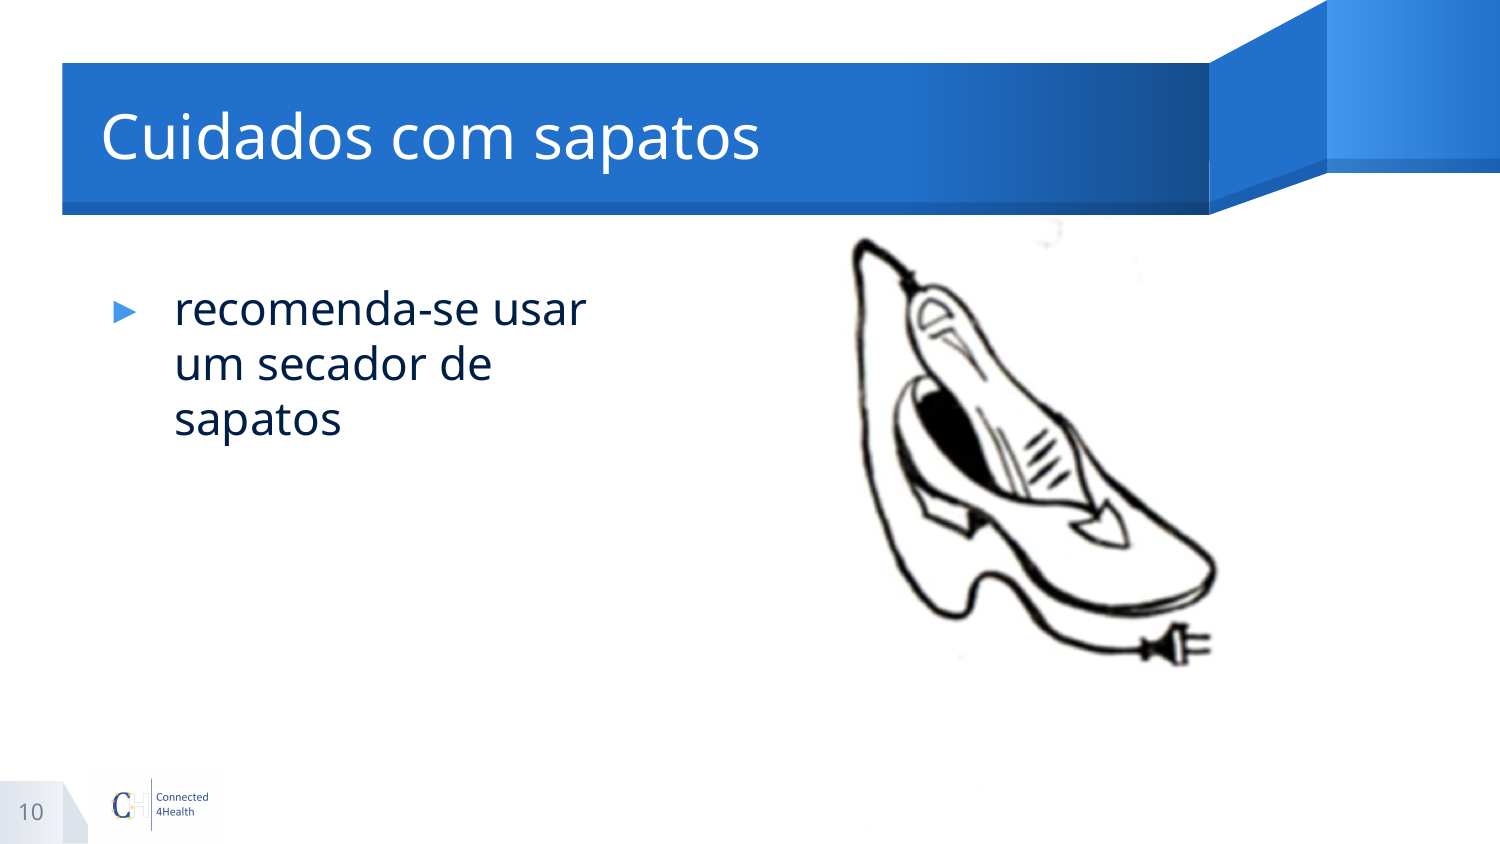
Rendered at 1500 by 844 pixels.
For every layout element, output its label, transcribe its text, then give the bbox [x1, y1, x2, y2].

picture [88, 769, 220, 844]
list recomenda-se usar um secador de sapatos [99, 279, 622, 726]
title Cuidados com sapatos [100, 64, 1210, 215]
picture [677, 217, 1370, 844]
slide_number 10 [0, 781, 63, 844]
